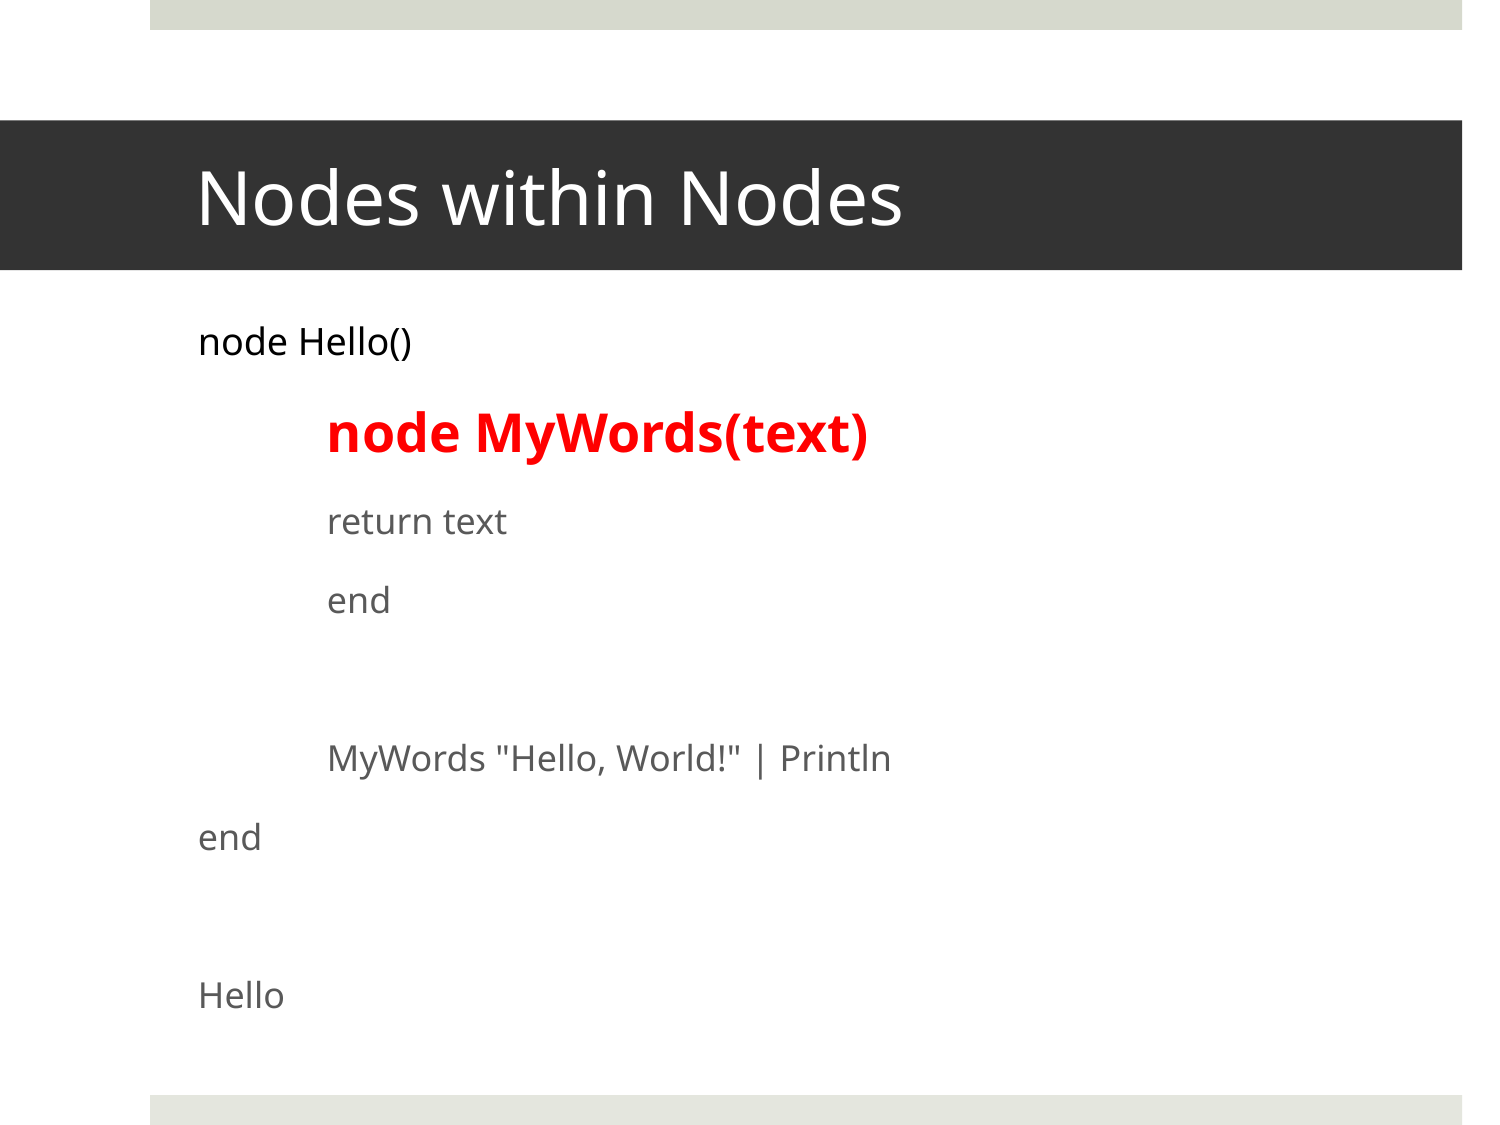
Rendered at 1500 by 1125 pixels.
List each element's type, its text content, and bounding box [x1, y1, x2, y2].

title Nodes within Nodes [0, 120, 1463, 271]
list node Hello() node MyWords(text) return text end MyWords "Hello, World!" | Println end Hello [182, 309, 1432, 1029]
